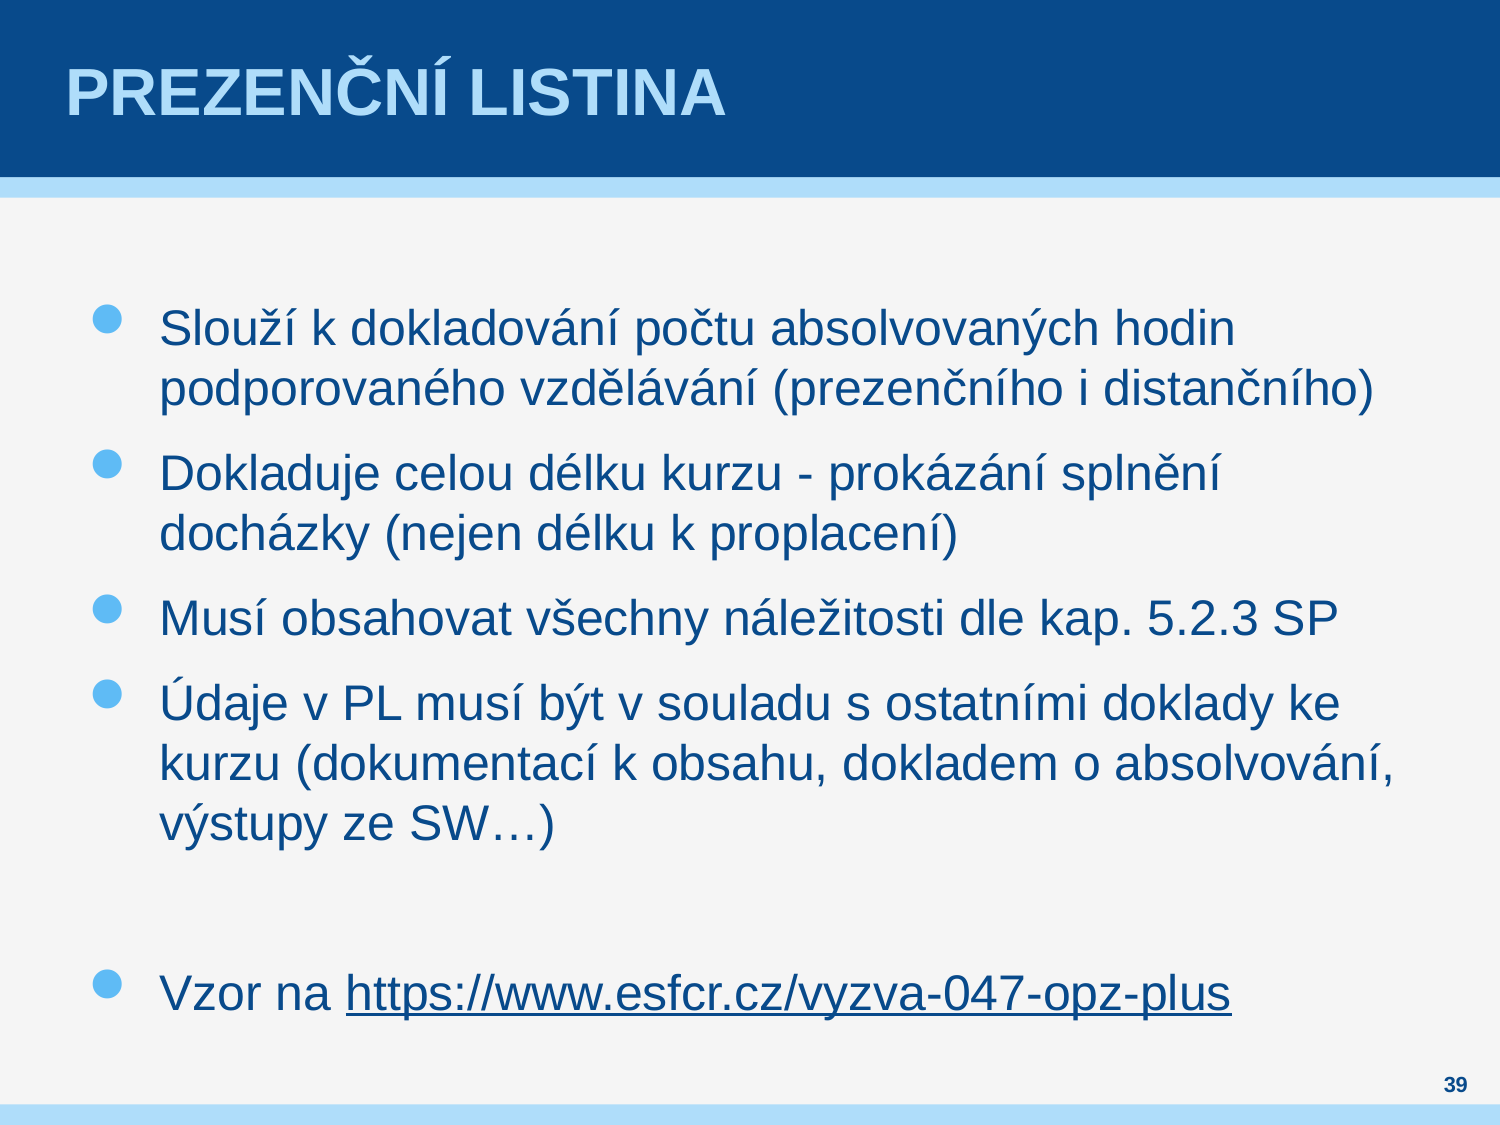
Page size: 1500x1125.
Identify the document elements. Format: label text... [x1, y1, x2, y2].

title Prezenční listina [59, 0, 1441, 178]
slide_number 39 [1417, 1068, 1495, 1099]
list Slouží k dokladování počtu absolvovaných hodin podporovaného vzdělávání (prezenčního i distančního) Dokladuje celou délku kurzu - prokázání splnění docházky (nejen délku k proplacení) Musí obsahovat všechny náležitosti dle kap. 5.2.3 SP Údaje v PL musí být v souladu s ostatními doklady ke kurzu (dokumentací k obsahu, dokladem o absolvování, výstupy ze SW…) Vzor na https://www.esfcr.cz/vyzva-047-opz-plus [88, 295, 1412, 1035]
